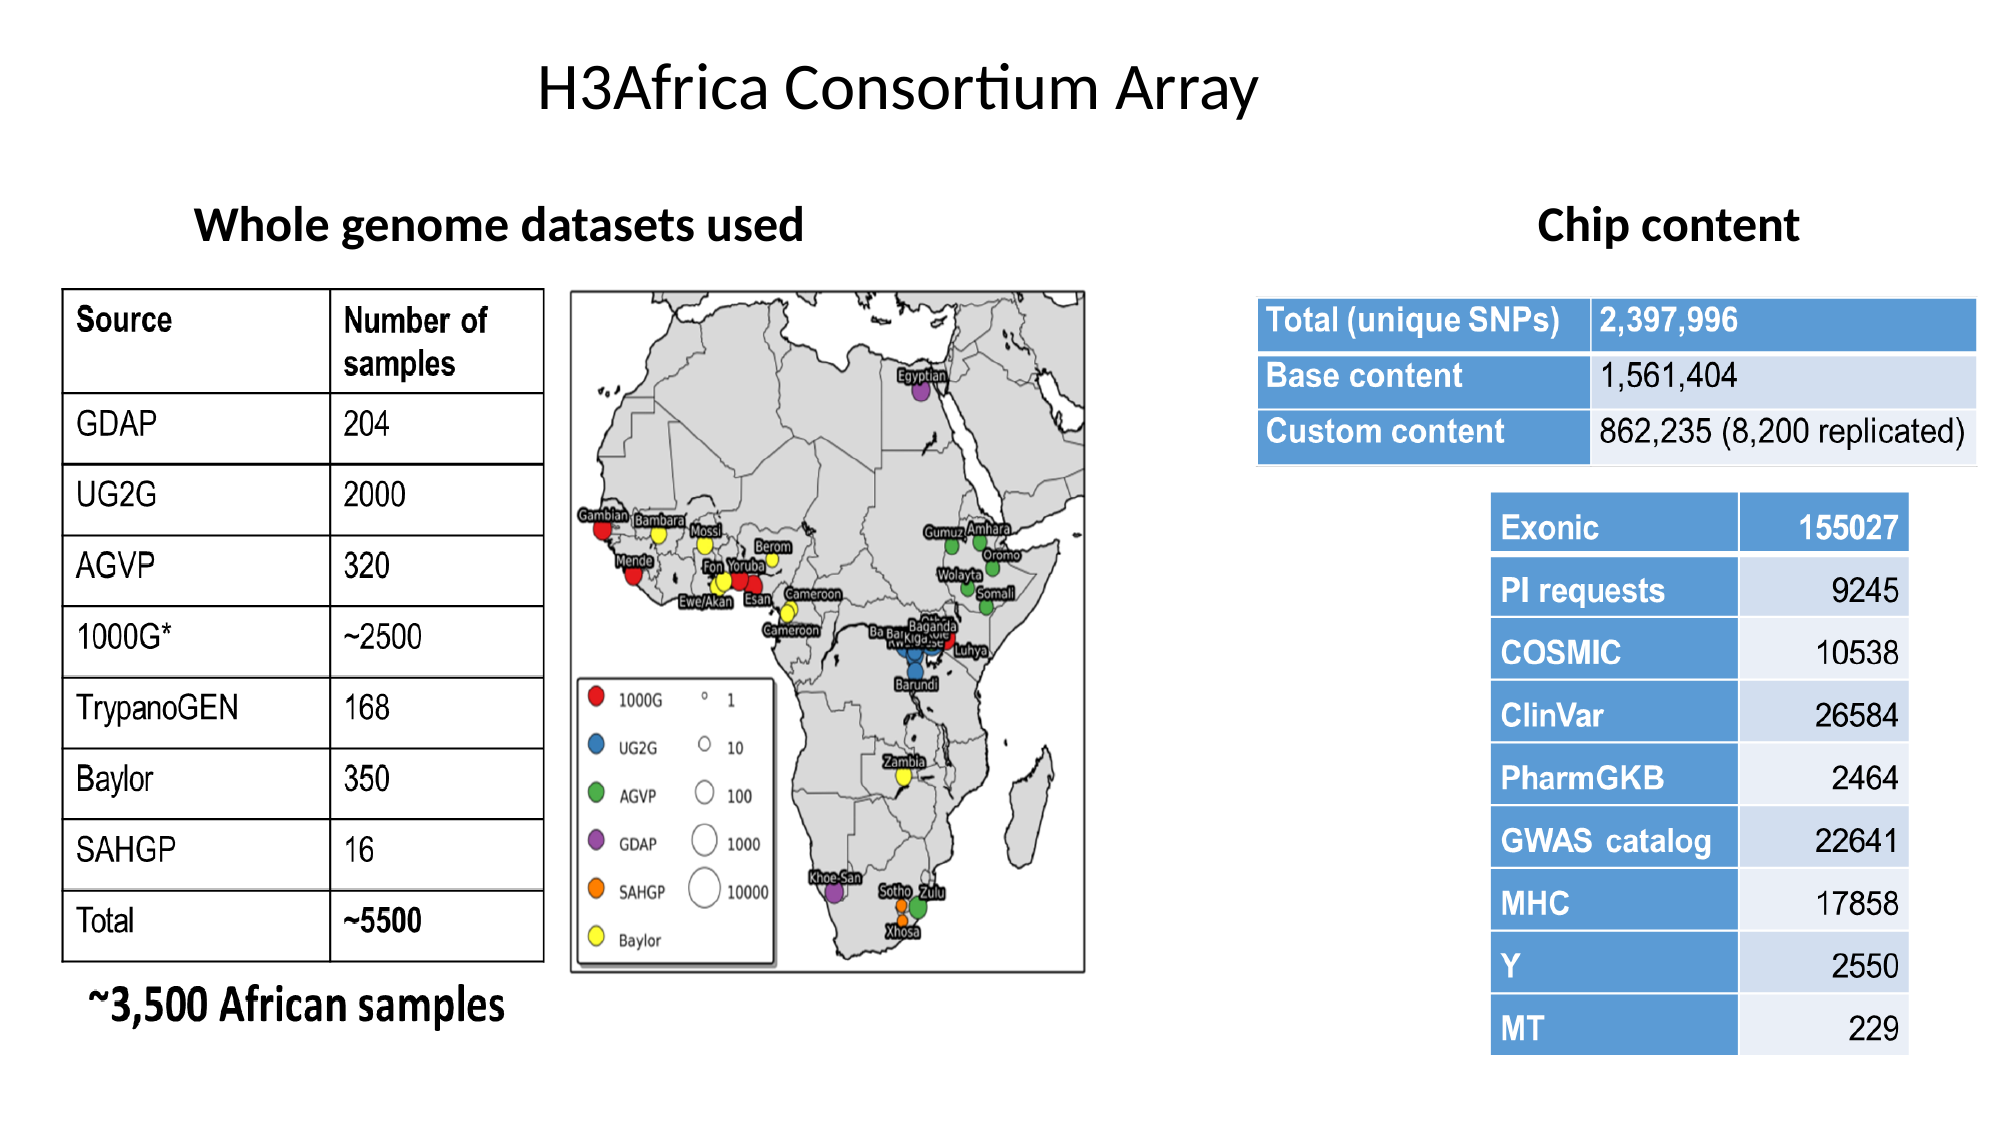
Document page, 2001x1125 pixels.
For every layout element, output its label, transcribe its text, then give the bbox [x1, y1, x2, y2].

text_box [1254, 183, 1980, 1069]
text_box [61, 183, 1090, 1069]
text_box H3Africa Consortium Array [523, 35, 1291, 130]
